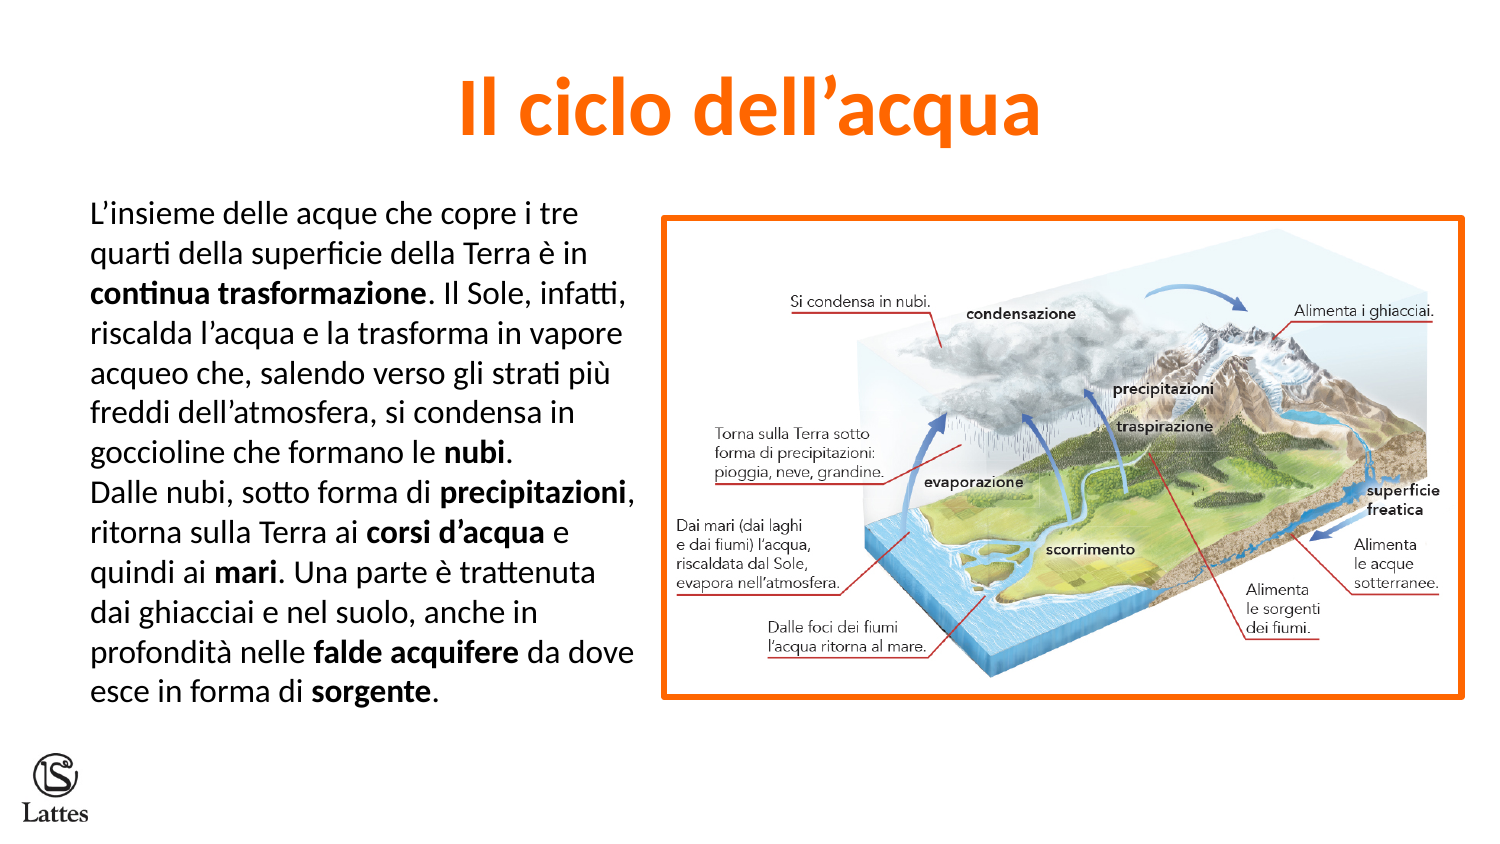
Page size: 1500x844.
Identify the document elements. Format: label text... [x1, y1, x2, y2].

title Il ciclo dell’acqua [75, 32, 1425, 173]
list L’insieme delle acque che copre i tre quarti della superficie della Terra è in continua trasformazione. Il Sole, infatti, riscalda l’acqua e la trasforma in vapore acqueo che, salendo verso gli strati più freddi dell’atmosfera, si condensa in goccioline che formano le nubi. Dalle nubi, sotto forma di precipitazioni, ritorna sulla Terra ai corsi d’acqua e quindi ai mari. Una parte è trattenuta dai ghiacciai e nel suolo, anche in profondità nelle falde acquifere da dove esce in forma di sorgente. [75, 183, 656, 752]
picture [21, 752, 88, 823]
picture [666, 220, 1459, 695]
